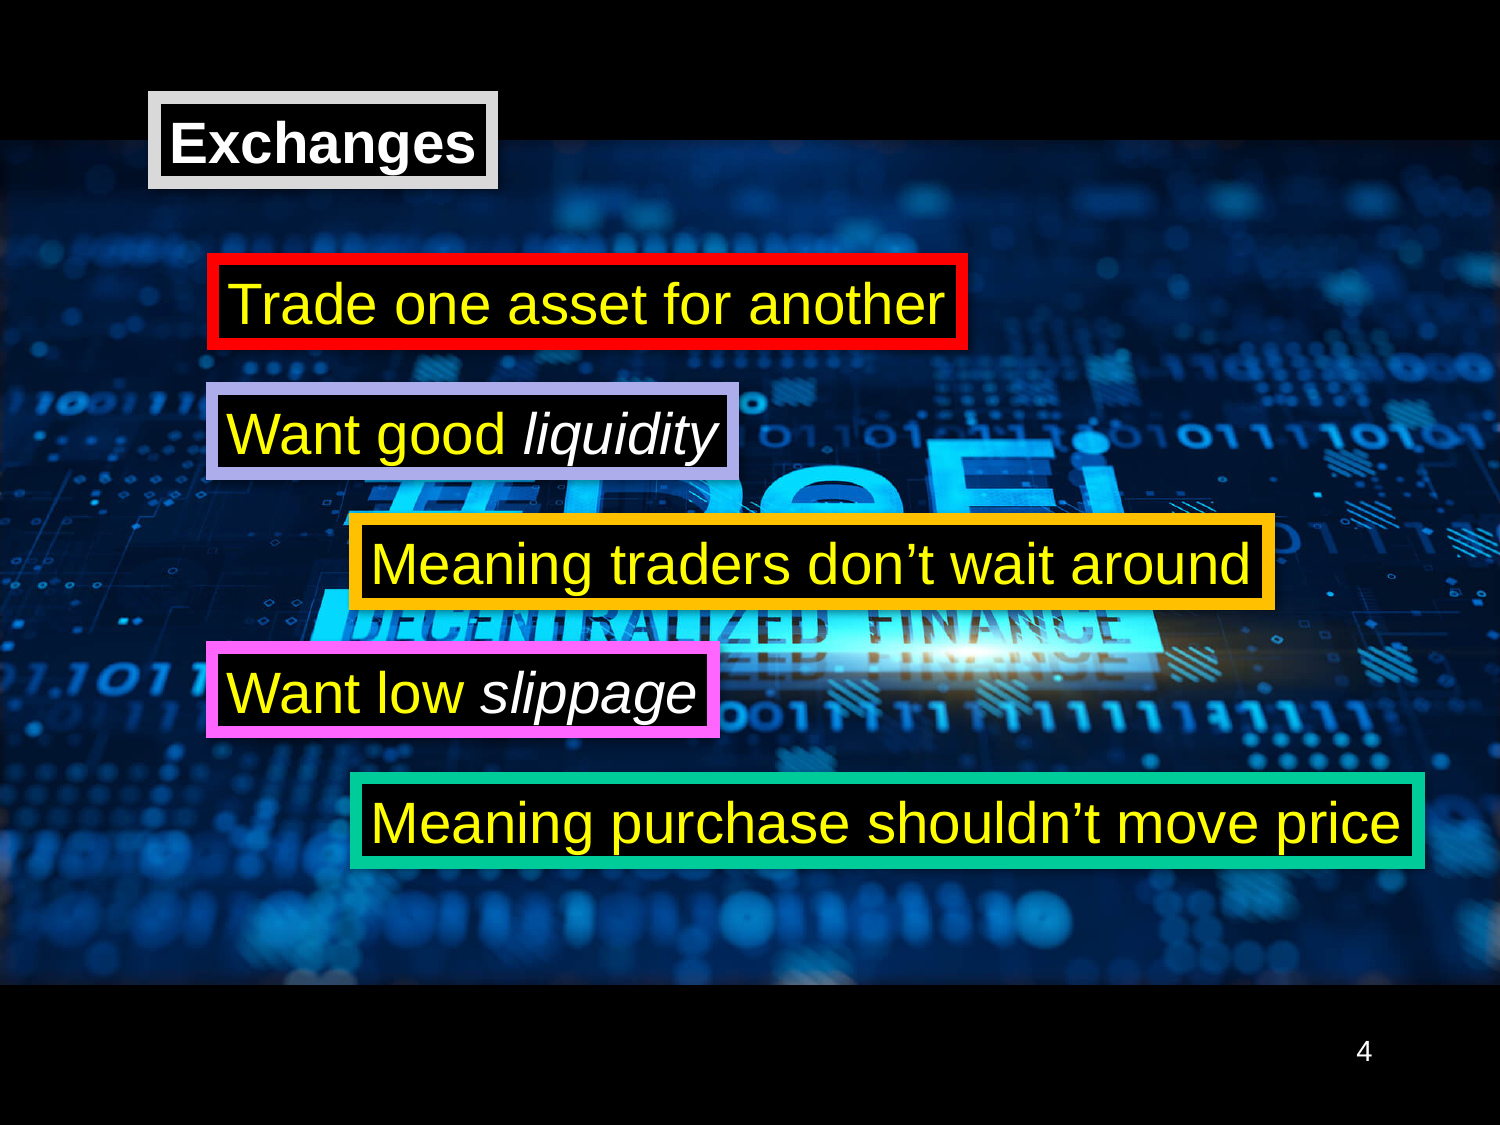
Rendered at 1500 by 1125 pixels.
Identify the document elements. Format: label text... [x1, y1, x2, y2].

text_box Exchanges [154, 97, 493, 138]
picture [0, 140, 1500, 985]
slide_number 4 [1074, 1024, 1388, 1101]
